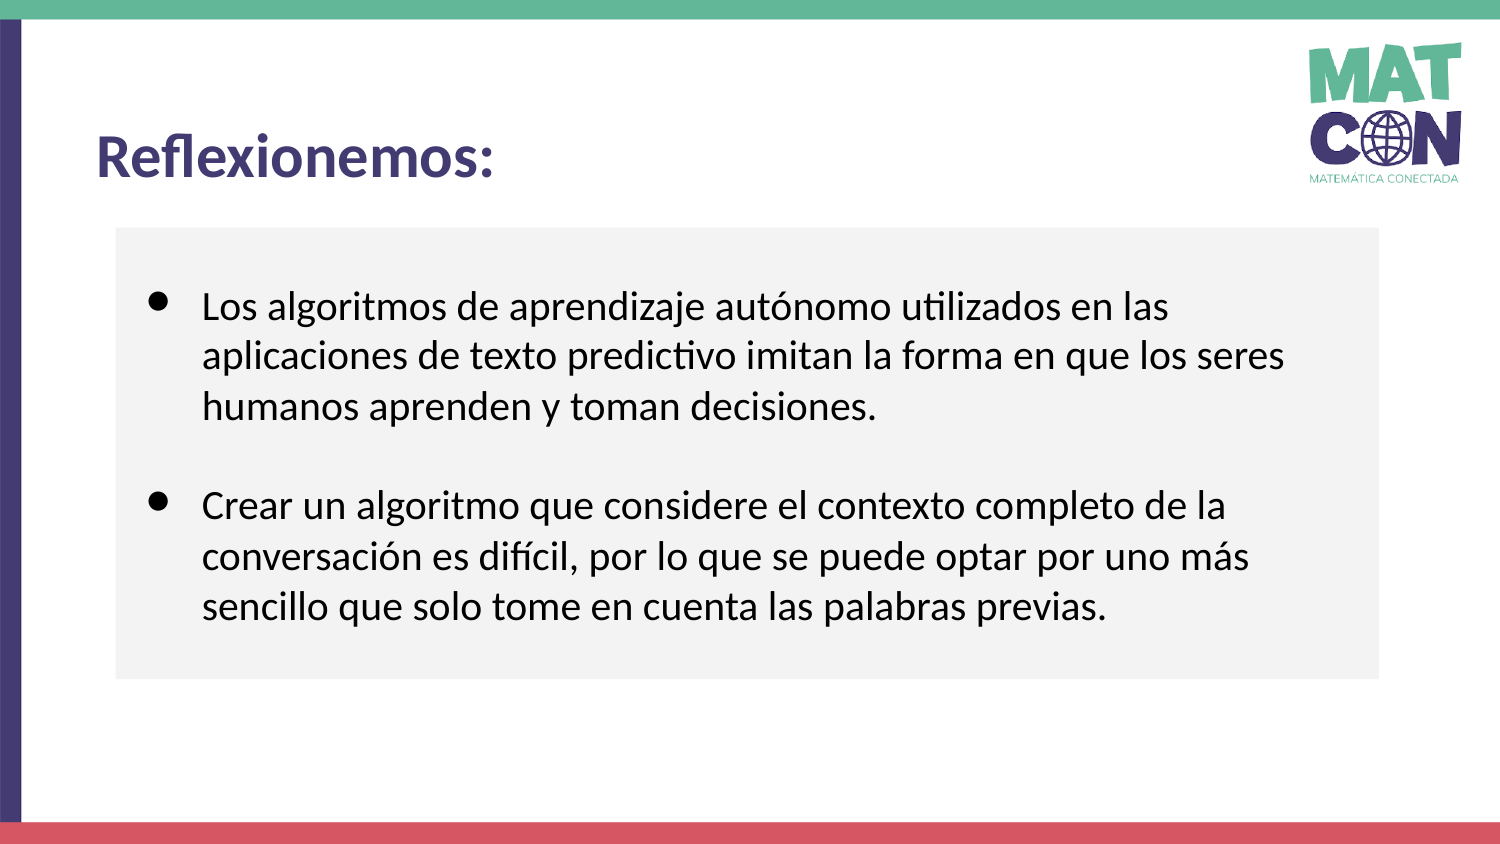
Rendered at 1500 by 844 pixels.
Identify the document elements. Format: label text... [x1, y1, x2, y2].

text_box Los algoritmos de aprendizaje autónomo utilizados en las aplicaciones de texto predictivo imitan la forma en que los seres humanos aprenden y toman decisiones. Crear un algoritmo que considere el contexto completo de la conversación es difícil, por lo que se puede optar por uno más sencillo que solo tome en cuenta las palabras previas. [115, 227, 1379, 680]
picture [0, 0, 1500, 844]
text_box Reflexionemos: [85, 109, 978, 196]
